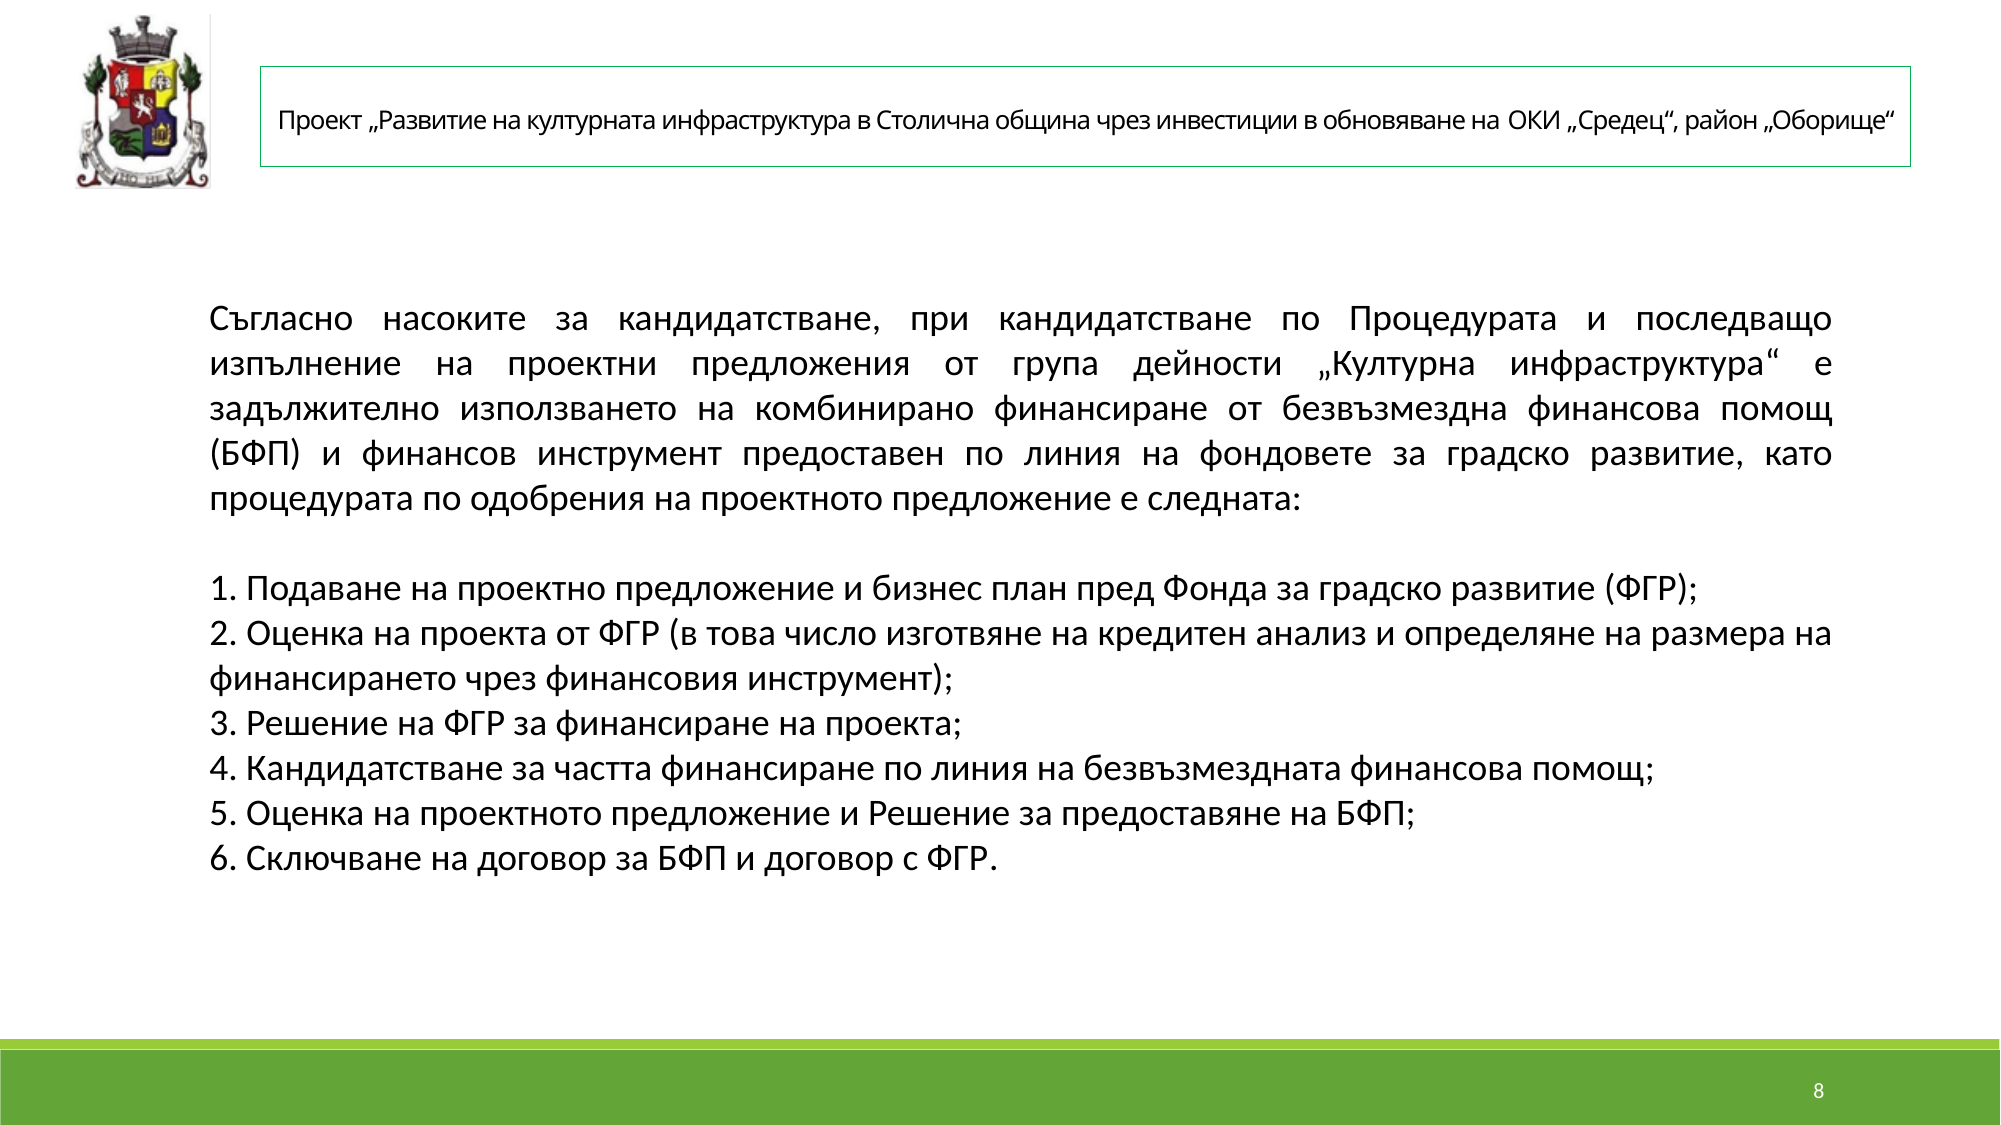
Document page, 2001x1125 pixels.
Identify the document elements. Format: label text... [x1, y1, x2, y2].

text_box Съгласно насоките за кандидатстване, при кандидатстване по Процедурата и последващо изпълнение на проектни предложения от група дейности „Културна инфраструктура“ е задължително използването на комбинирано финансиране от безвъзмездна финансова помощ (БФП) и финансов инструмент предоставен по линия на фондовете за градско развитие, като процедурата по одобрения на проектното предложение е следната: 1. Подаване на проектно предложение и бизнес план пред Фонда за градско развитие (ФГР); 2. Оценка на проекта от ФГР (в това число изготвяне на кредитен анализ и определяне на размера на финансирането чрез финансовия инструмент); 3. Решение на ФГР за финансиране на проекта; 4. Кандидатстване за частта финансиране по линия на безвъзмездната финансова помощ; 5. Оценка на проектното предложение и Решение за предоставяне на БФП; 6. Сключване на договор за БФП и договор с ФГР. [194, 285, 1849, 886]
text_box Проект „Развитие на културната инфраструктура в Столична община чрез инвестиции в обновяване на ОКИ „Средец“, район „Оборище“ [260, 66, 1911, 167]
picture [75, 14, 213, 191]
slide_number 8 [1624, 1059, 1840, 1120]
